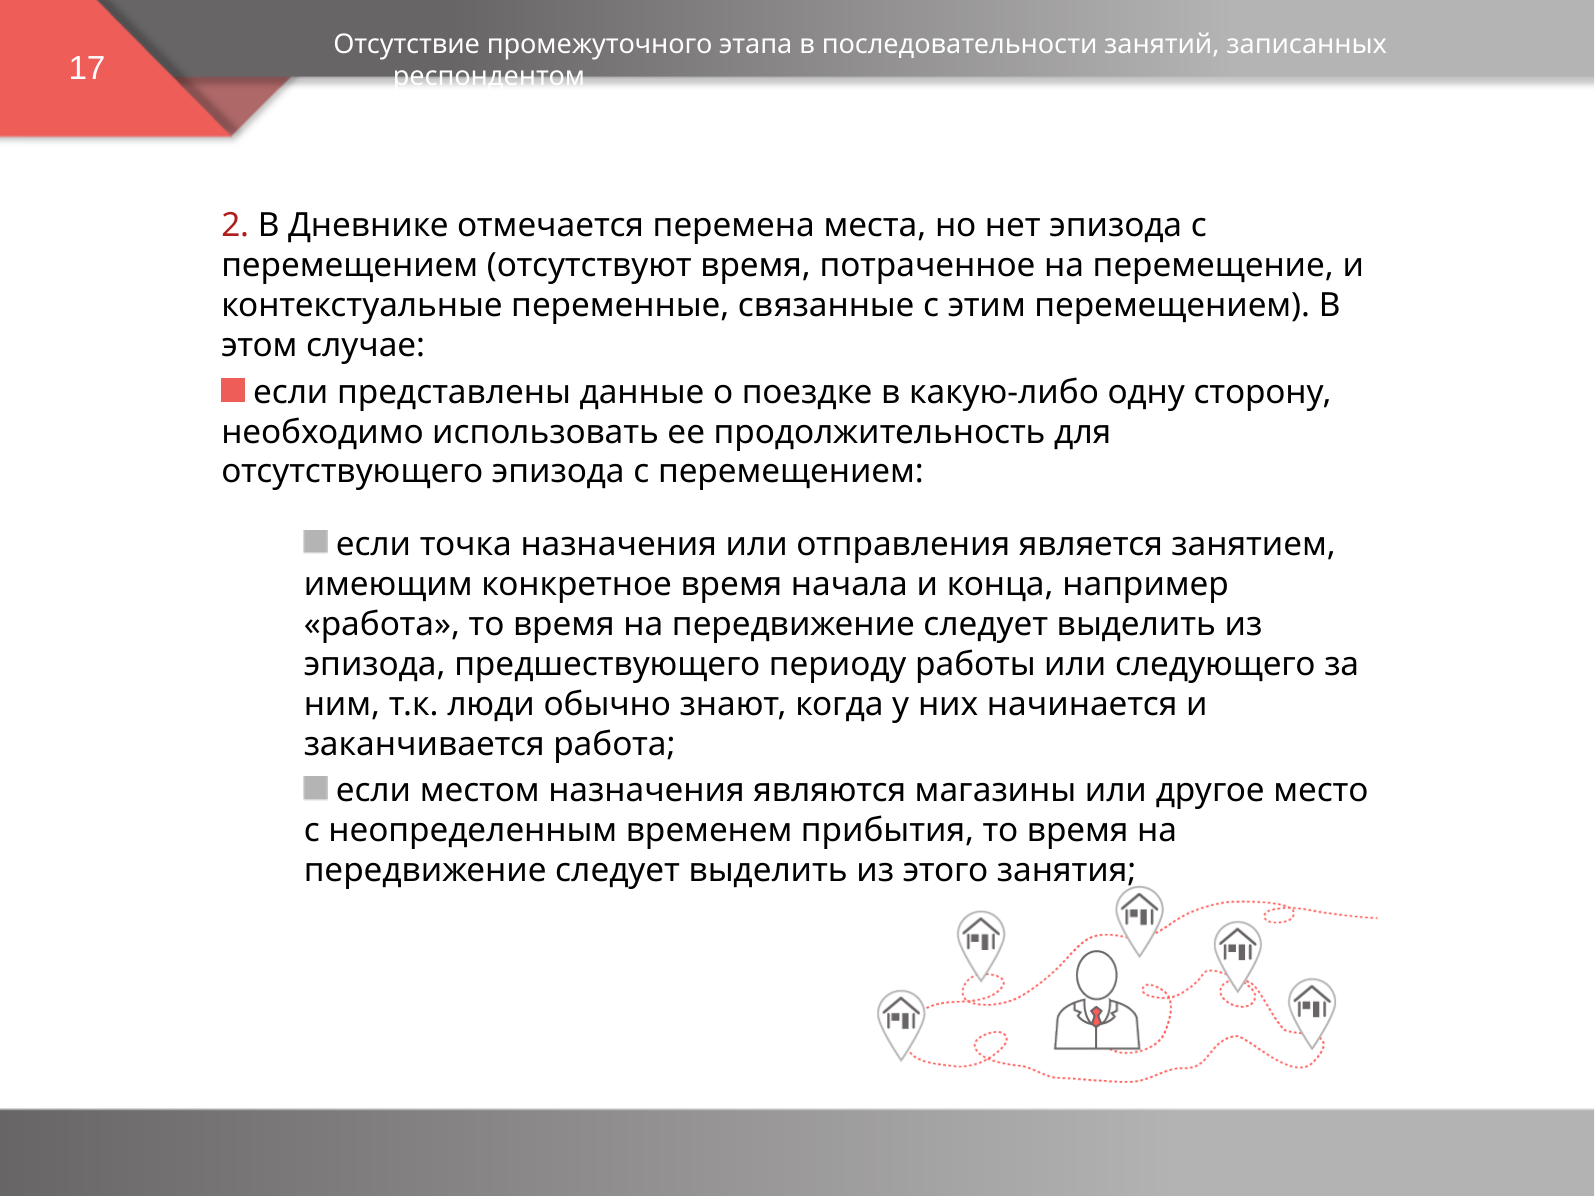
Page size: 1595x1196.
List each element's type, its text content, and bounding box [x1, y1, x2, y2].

text_box если точка назначения или отправления является занятием, имеющим конкретное время начала и конца, например «работа», то время на передвижение следует выделить из эпизода, предшествующего периоду работы или следующего за ним, т.к. люди обычно знают, когда у них начинается и заканчивается работа; если местом назначения являются магазины или другое место с неопределенным временем прибытия, то время на передвижение следует выделить из этого занятия; [289, 514, 1388, 893]
picture [0, 0, 1595, 1196]
text_box Отсутствие промежуточного этапа в последовательности занятий, записанных респондентом [318, 18, 1594, 78]
list 2. В Дневнике отмечается перемена места, но нет эпизода с перемещением (отсутствуют время, потраченное на перемещение, и контекстуальные переменные, связанные с этим перемещением). В этом случае: если представлены данные о поездке в какую-либо одну сторону, необходимо использовать ее продолжительность для отсутствующего эпизода с перемещением: [206, 196, 1388, 846]
text_box 17 [53, 39, 124, 94]
